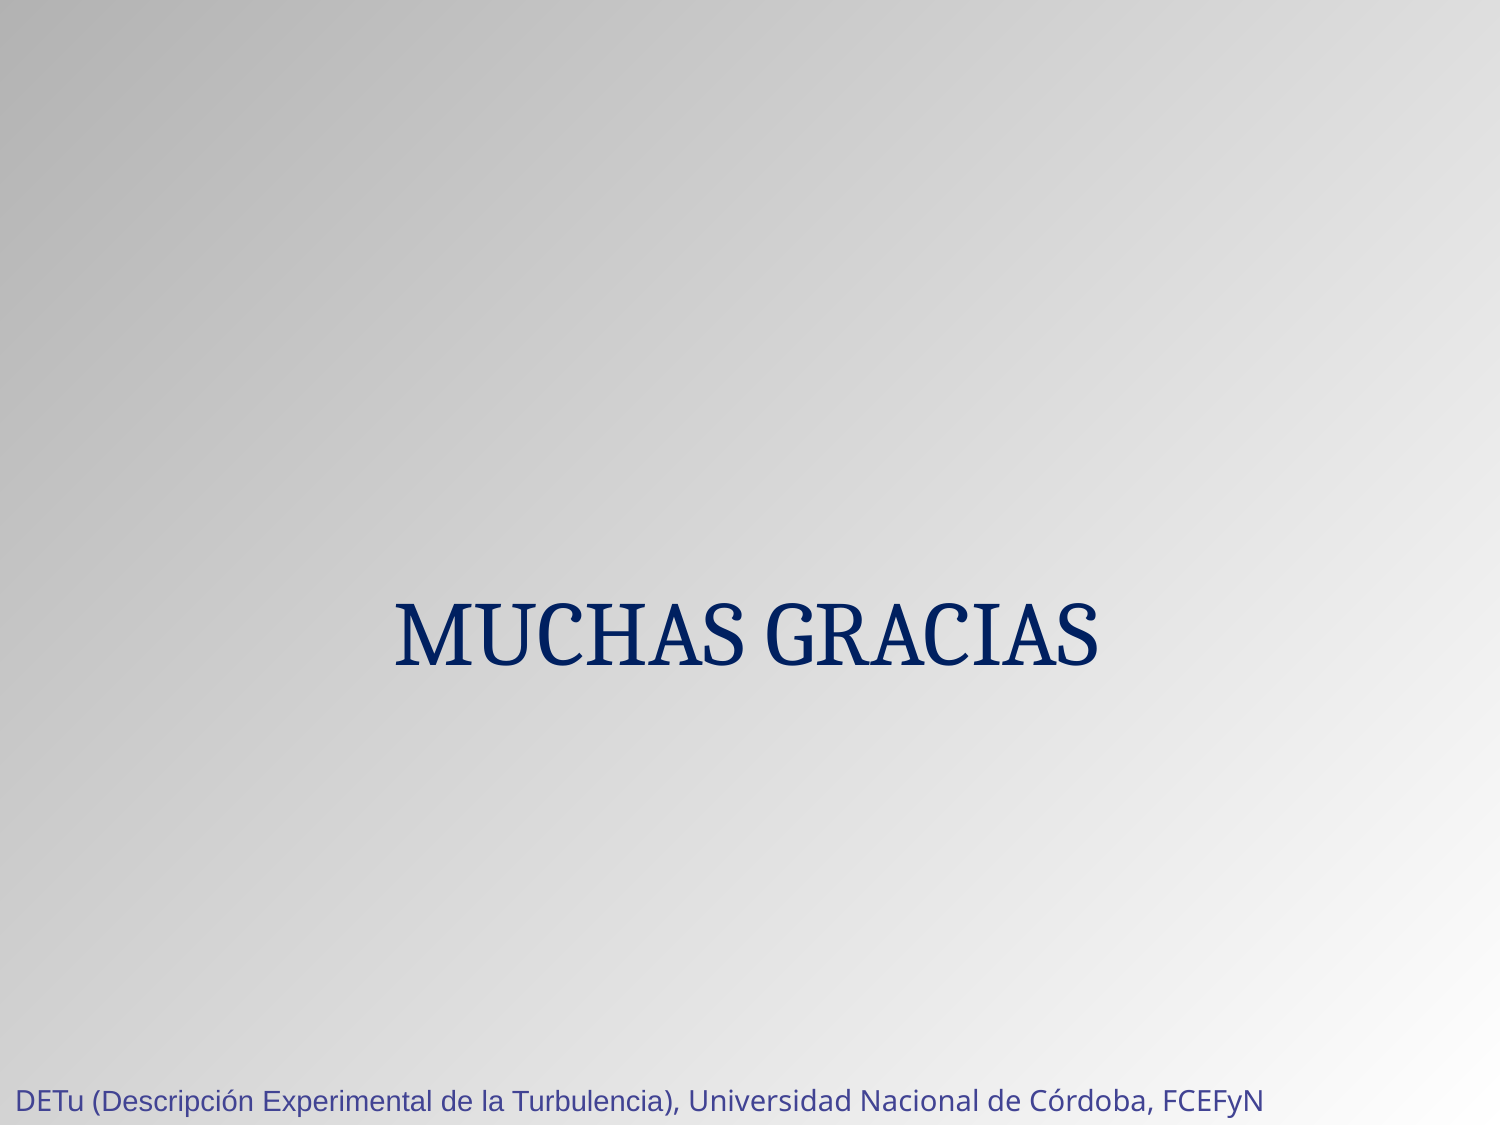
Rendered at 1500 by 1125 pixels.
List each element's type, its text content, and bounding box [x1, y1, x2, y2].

text_box MUCHAS GRACIAS [31, 578, 1462, 693]
text_box DETu (Descripción Experimental de la Turbulencia), Universidad Nacional de Córdoba, FCEFyN [0, 1074, 1338, 1125]
